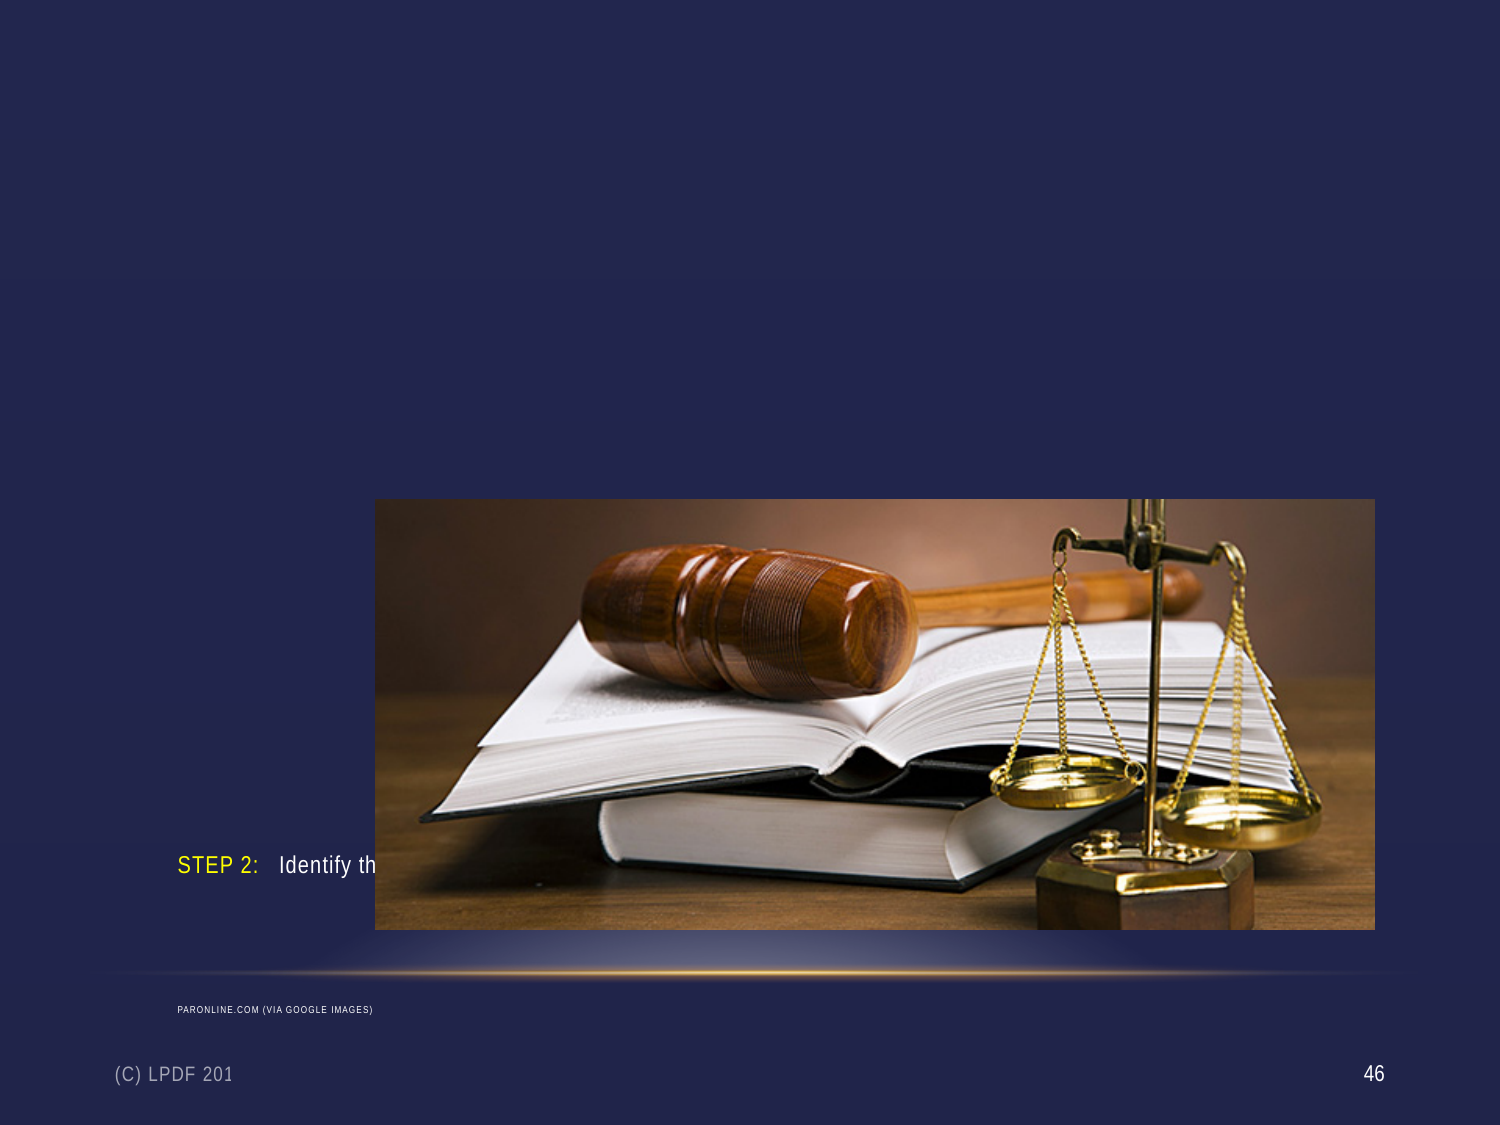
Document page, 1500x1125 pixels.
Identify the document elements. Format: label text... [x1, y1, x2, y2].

title Step 2: Identify the nature of the problem: moral, legal/policy, and/or ethical paronline.com (via google images) [162, 835, 1463, 1024]
slide_number 46 [1237, 1042, 1400, 1103]
footer (c) LPdF 2019 [99, 1042, 575, 1103]
list [135, 350, 1319, 987]
picture [0, 0, 1500, 1125]
